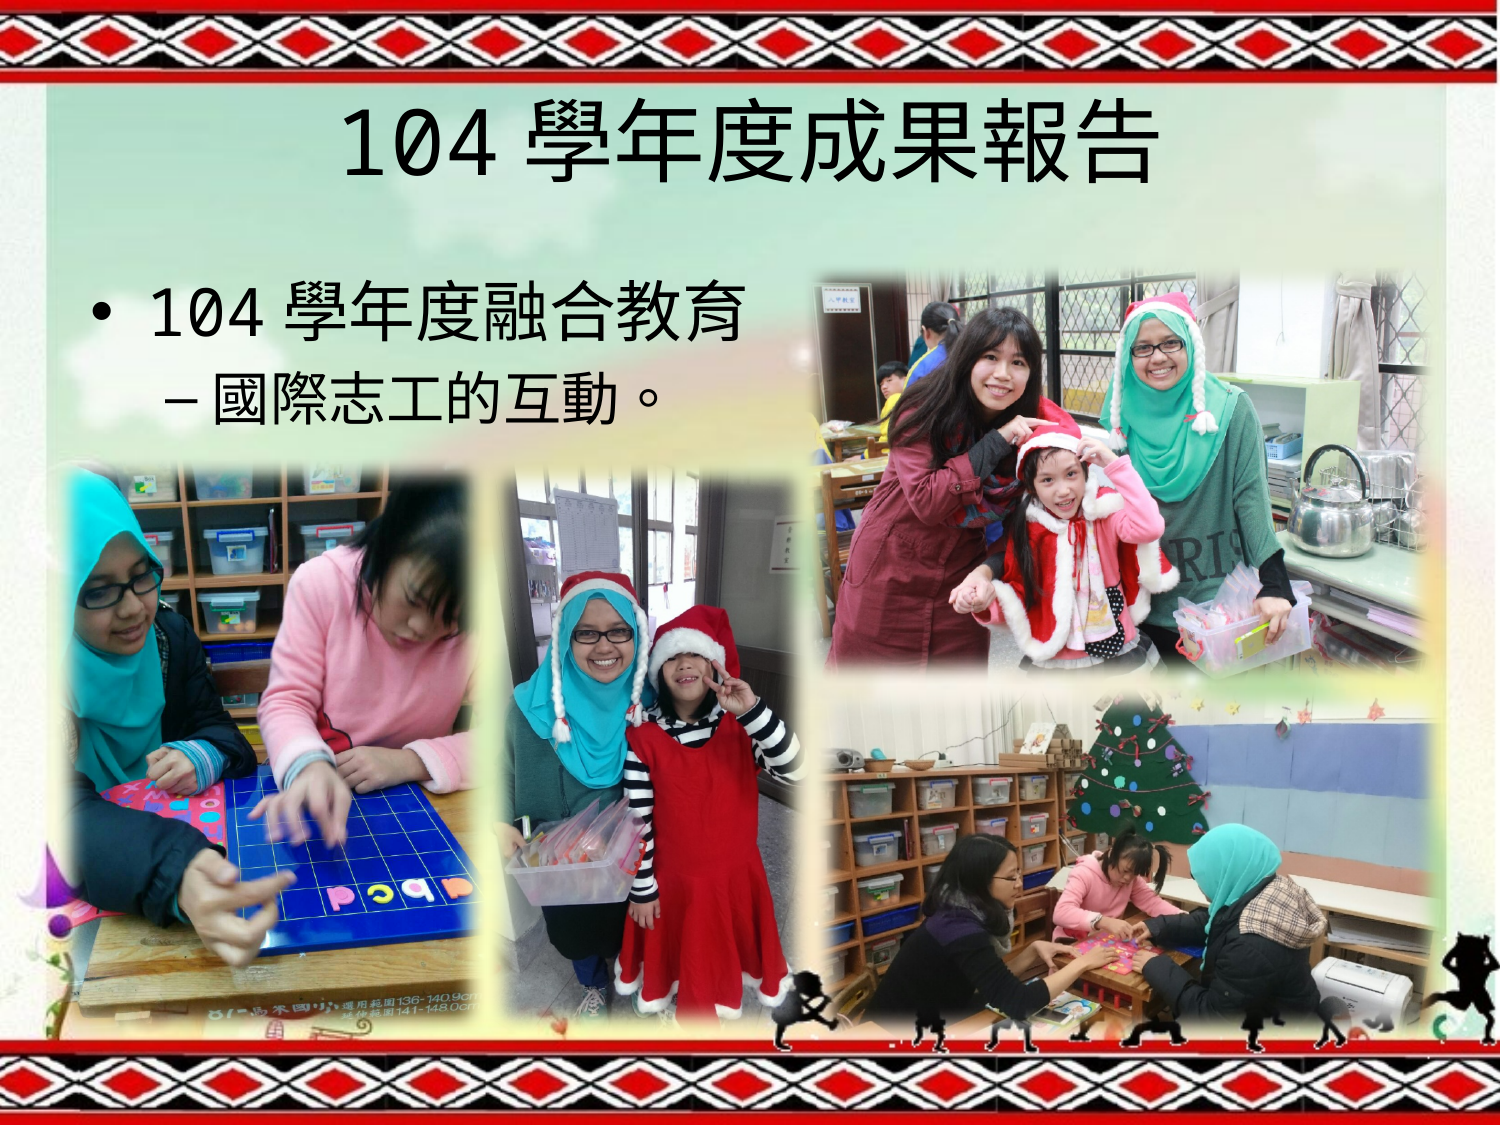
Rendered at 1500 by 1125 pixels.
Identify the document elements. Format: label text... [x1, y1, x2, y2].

list 104學年度融合教育 國際志工的互動。 [75, 262, 801, 459]
picture [0, 0, 1500, 1125]
title 104學年度成果報告 [75, 45, 1425, 233]
